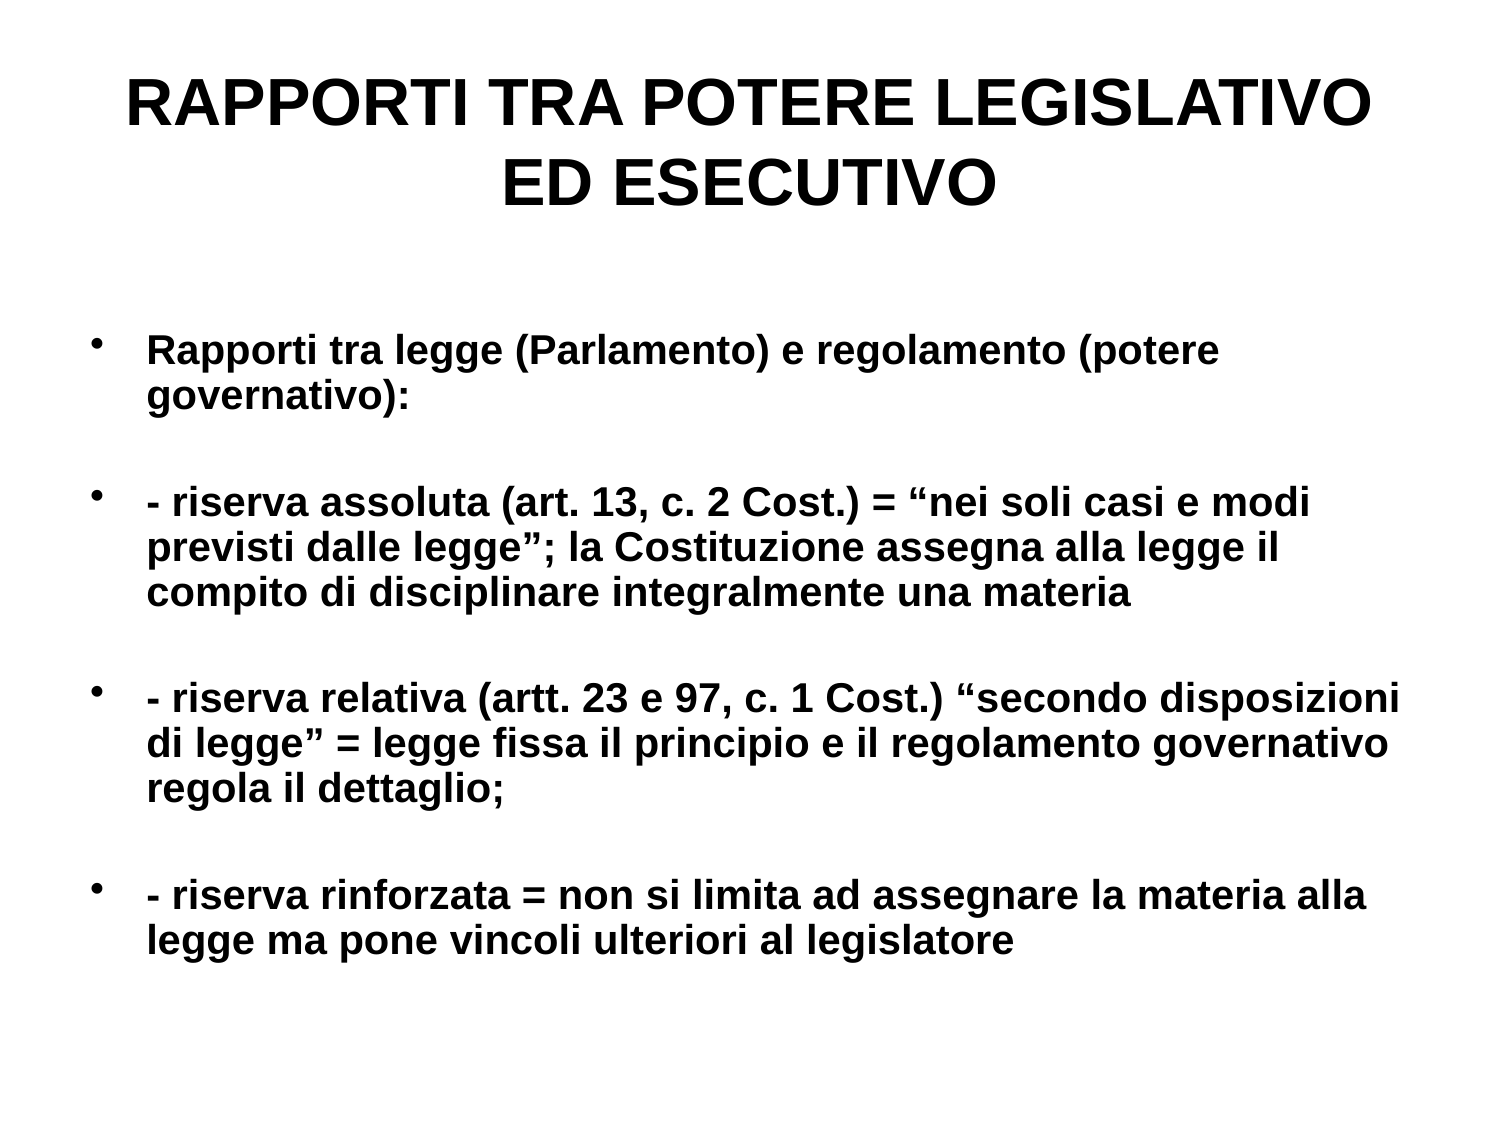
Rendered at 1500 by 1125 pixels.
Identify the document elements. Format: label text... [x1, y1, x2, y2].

list Rapporti tra legge (Parlamento) e regolamento (potere governativo): - riserva assoluta (art. 13, c. 2 Cost.) = “nei soli casi e modi previsti dalle legge”; la Costituzione assegna alla legge il compito di disciplinare integralmente una materia - riserva relativa (artt. 23 e 97, c. 1 Cost.) “secondo disposizioni di legge” = legge fissa il principio e il regolamento governativo regola il dettaglio; - riserva rinforzata = non si limita ad assegnare la materia alla legge ma pone vincoli ulteriori al legislatore [74, 262, 1426, 1006]
title RAPPORTI TRA POTERE LEGISLATIVO ED ESECUTIVO [74, 44, 1426, 233]
